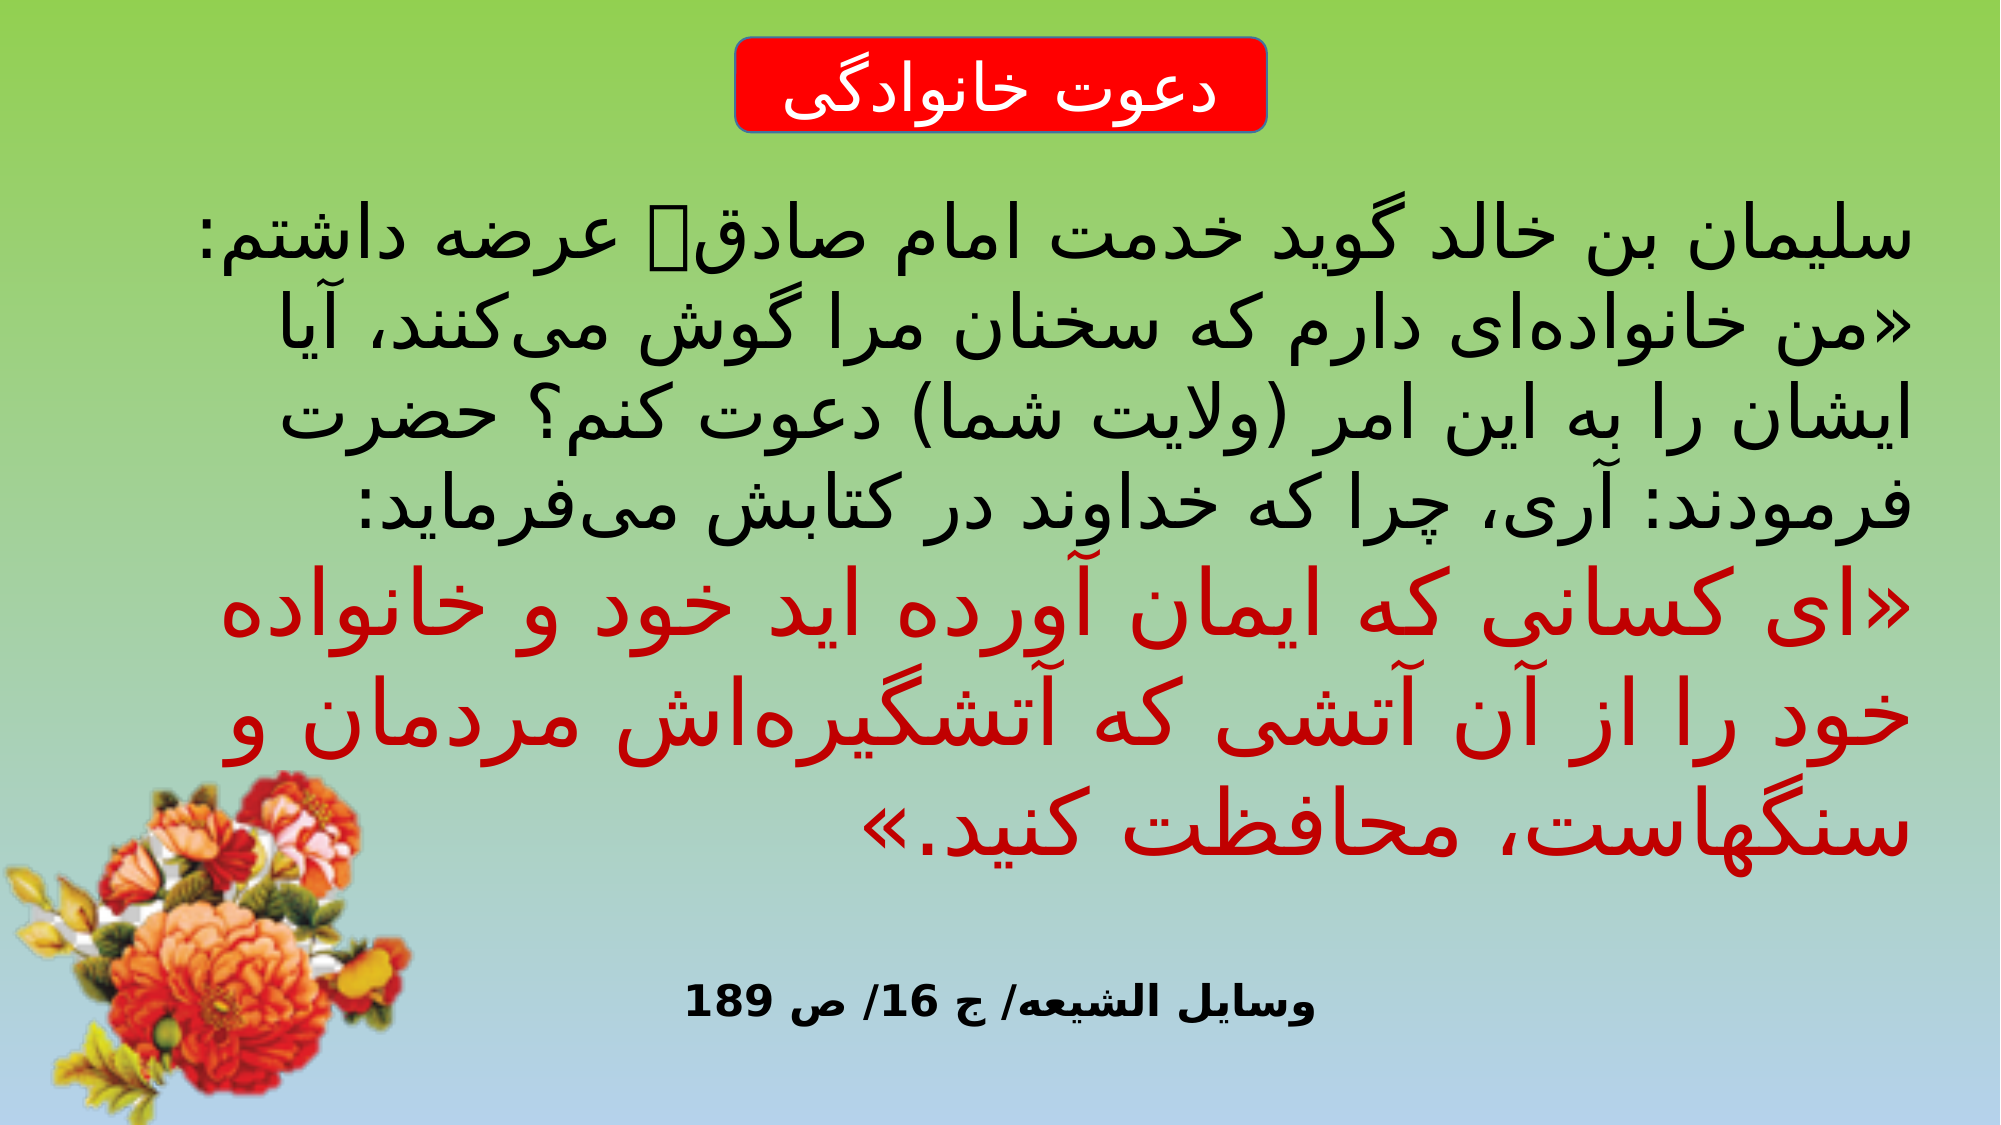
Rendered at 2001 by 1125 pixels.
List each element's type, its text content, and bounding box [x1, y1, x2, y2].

text_box سلیمان بن خالد گوید خدمت امام صادق عرضه داشتم: «من خانواده‌ای دارم که سخنان مرا گوش می‌کنند، آیا ایشان را به این امر (ولایت شما) دعوت کنم؟ حضرت فرمودند: آری، چرا که خداوند در کتابش می‌فرماید: «ای کسانی که ایمان آورده اید خود و خانواده خود را از آن آتشی که آتشگیره‌اش مردمان و سنگهاست، محافظت کنید.» وسایل الشیعه/ ج 16/ ص 189 [70, 176, 1932, 1125]
text_box دعوت خانوادگی [734, 36, 1268, 134]
picture [0, 770, 514, 1125]
